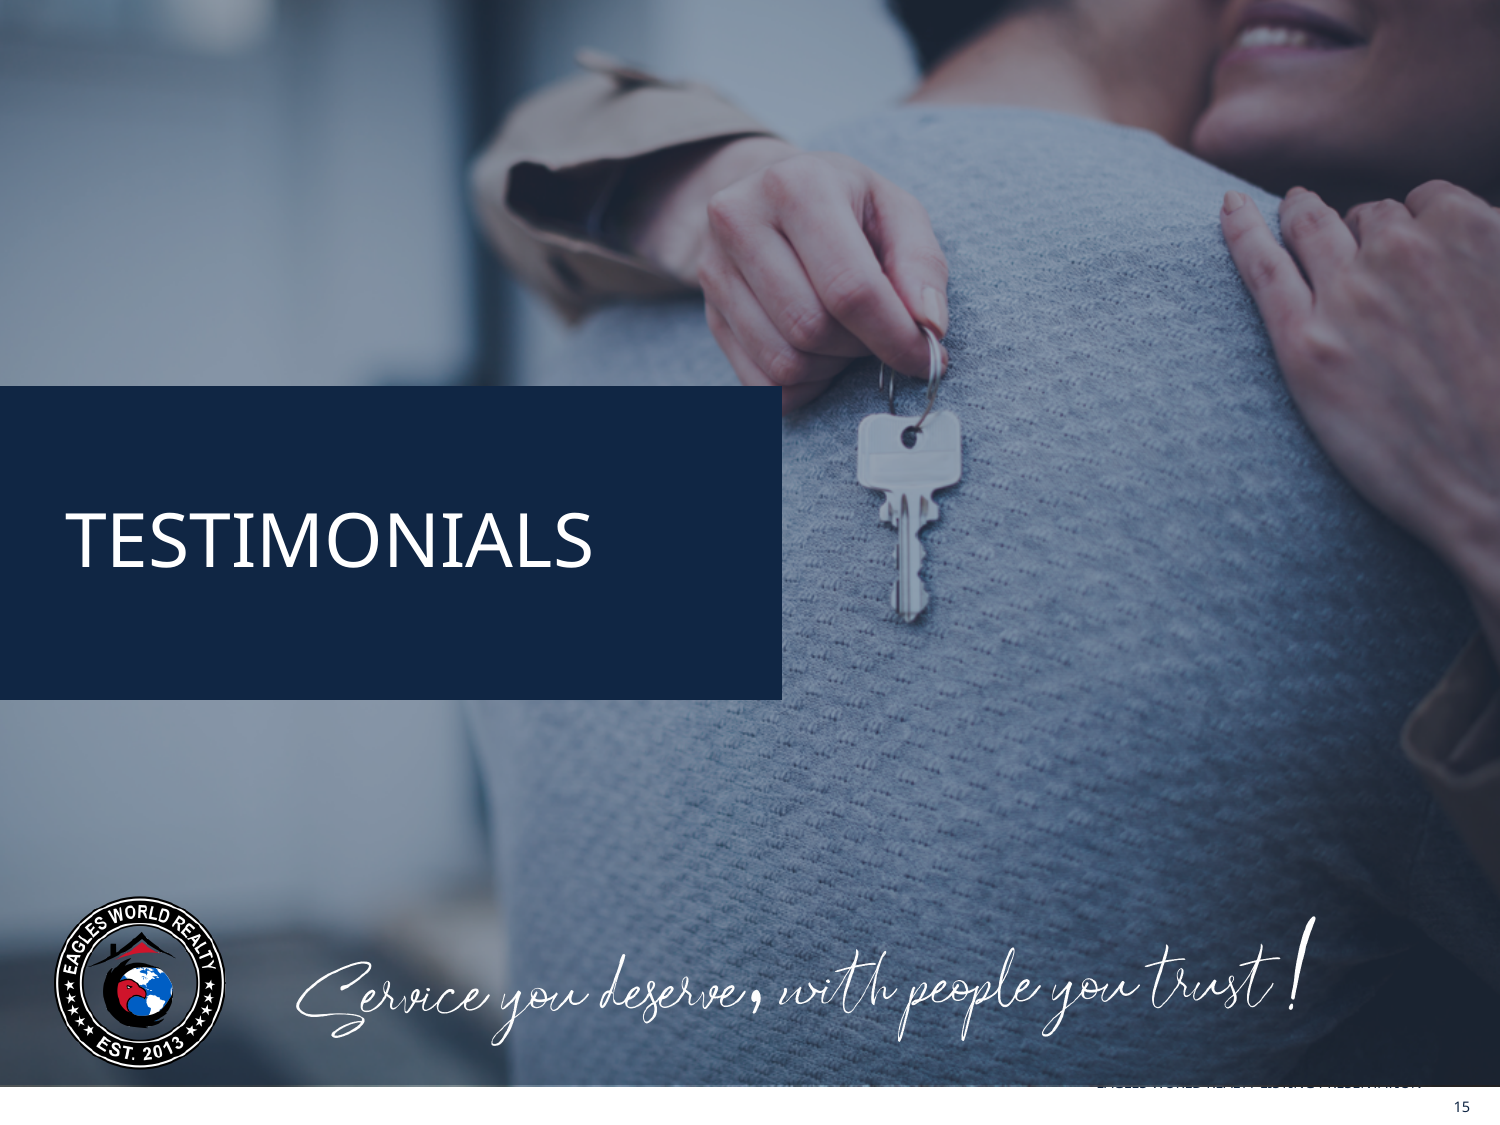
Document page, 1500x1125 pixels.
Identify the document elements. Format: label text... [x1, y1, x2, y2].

slide_number ‹#› [1438, 1093, 1500, 1125]
picture [0, 0, 1500, 1087]
